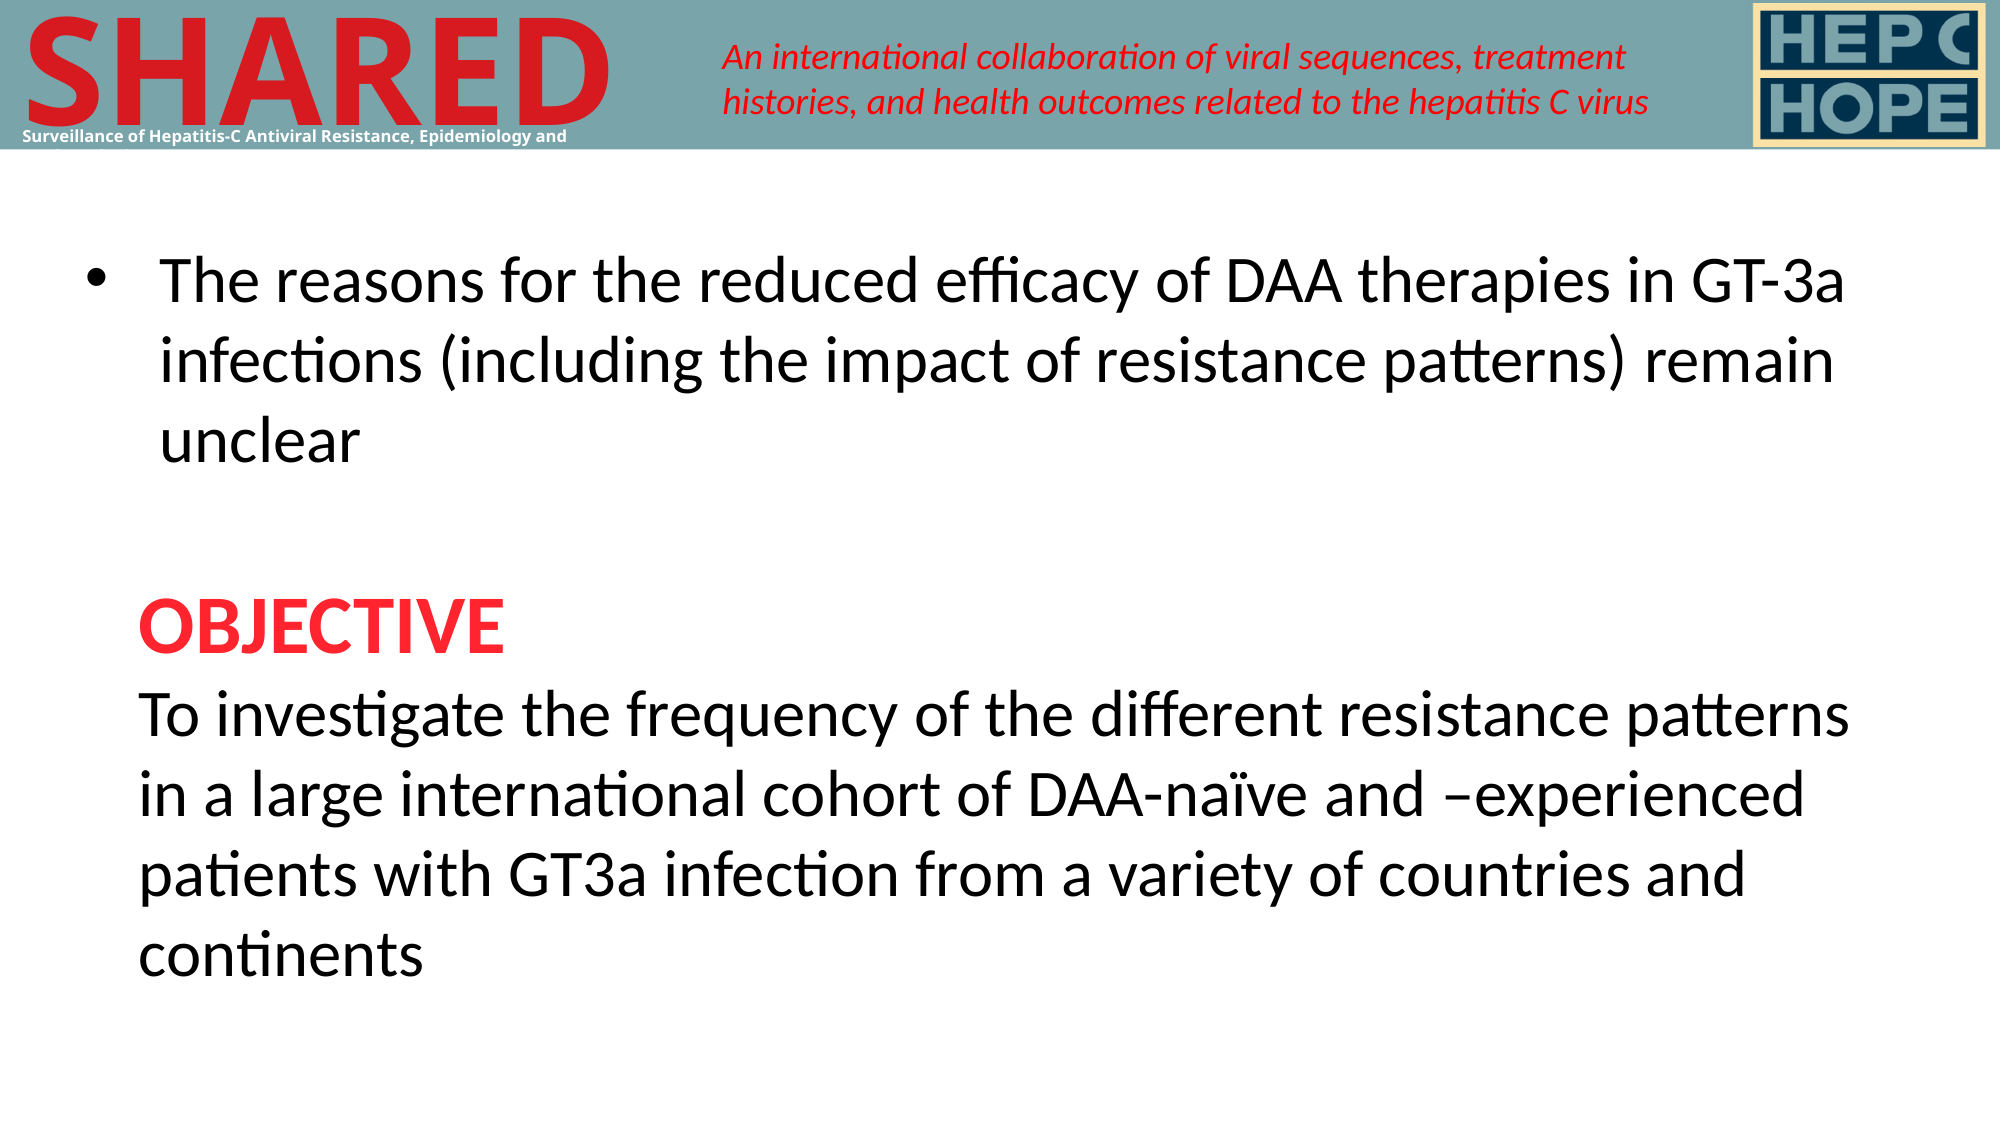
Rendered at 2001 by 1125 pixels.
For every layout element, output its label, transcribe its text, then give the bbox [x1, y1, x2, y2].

text_box OBJECTIVE To investigate the frequency of the different resistance patterns in a large international cohort of DAA-naïve and –experienced patients with GT3a infection from a variety of countries and continents [123, 724, 1929, 998]
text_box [0, 0, 2000, 186]
text_box The reasons for the reduced efficacy of DAA therapies in GT-3a infections (including the impact of resistance patterns) remain unclear [70, 228, 1929, 724]
